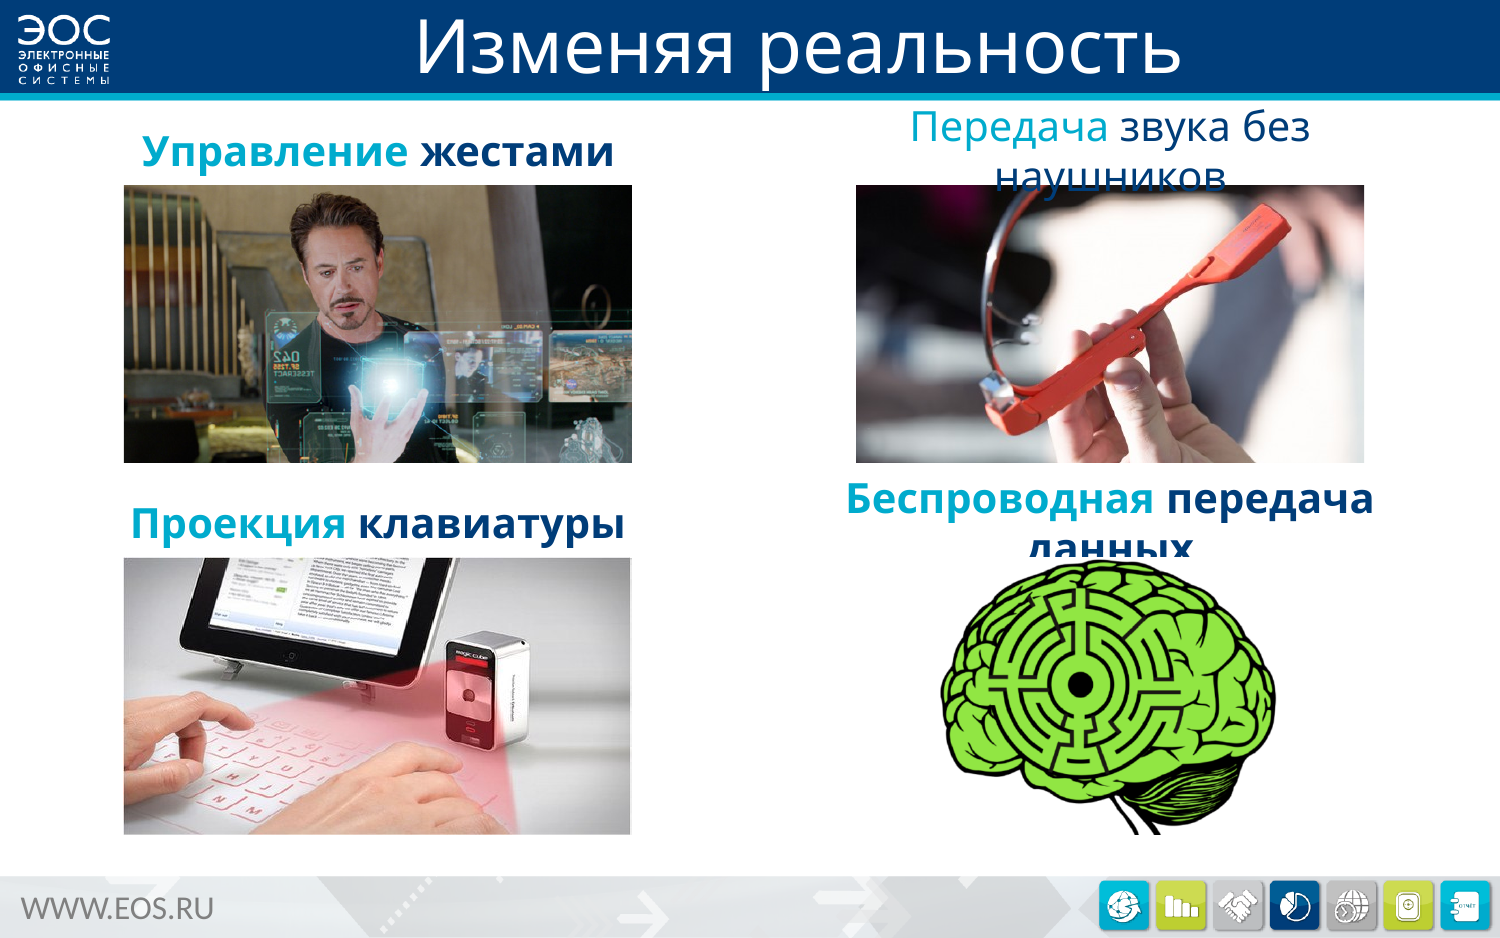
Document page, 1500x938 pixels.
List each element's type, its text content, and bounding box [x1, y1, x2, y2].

text_box Передача звука без наушников [779, 114, 1441, 186]
picture [0, 0, 1500, 938]
text_box Беспроводная передача данных [779, 486, 1441, 558]
title Изменяя реальность [123, 8, 1474, 79]
text_box Управление жестами [47, 114, 710, 186]
text_box Проекция клавиатуры [47, 486, 709, 558]
